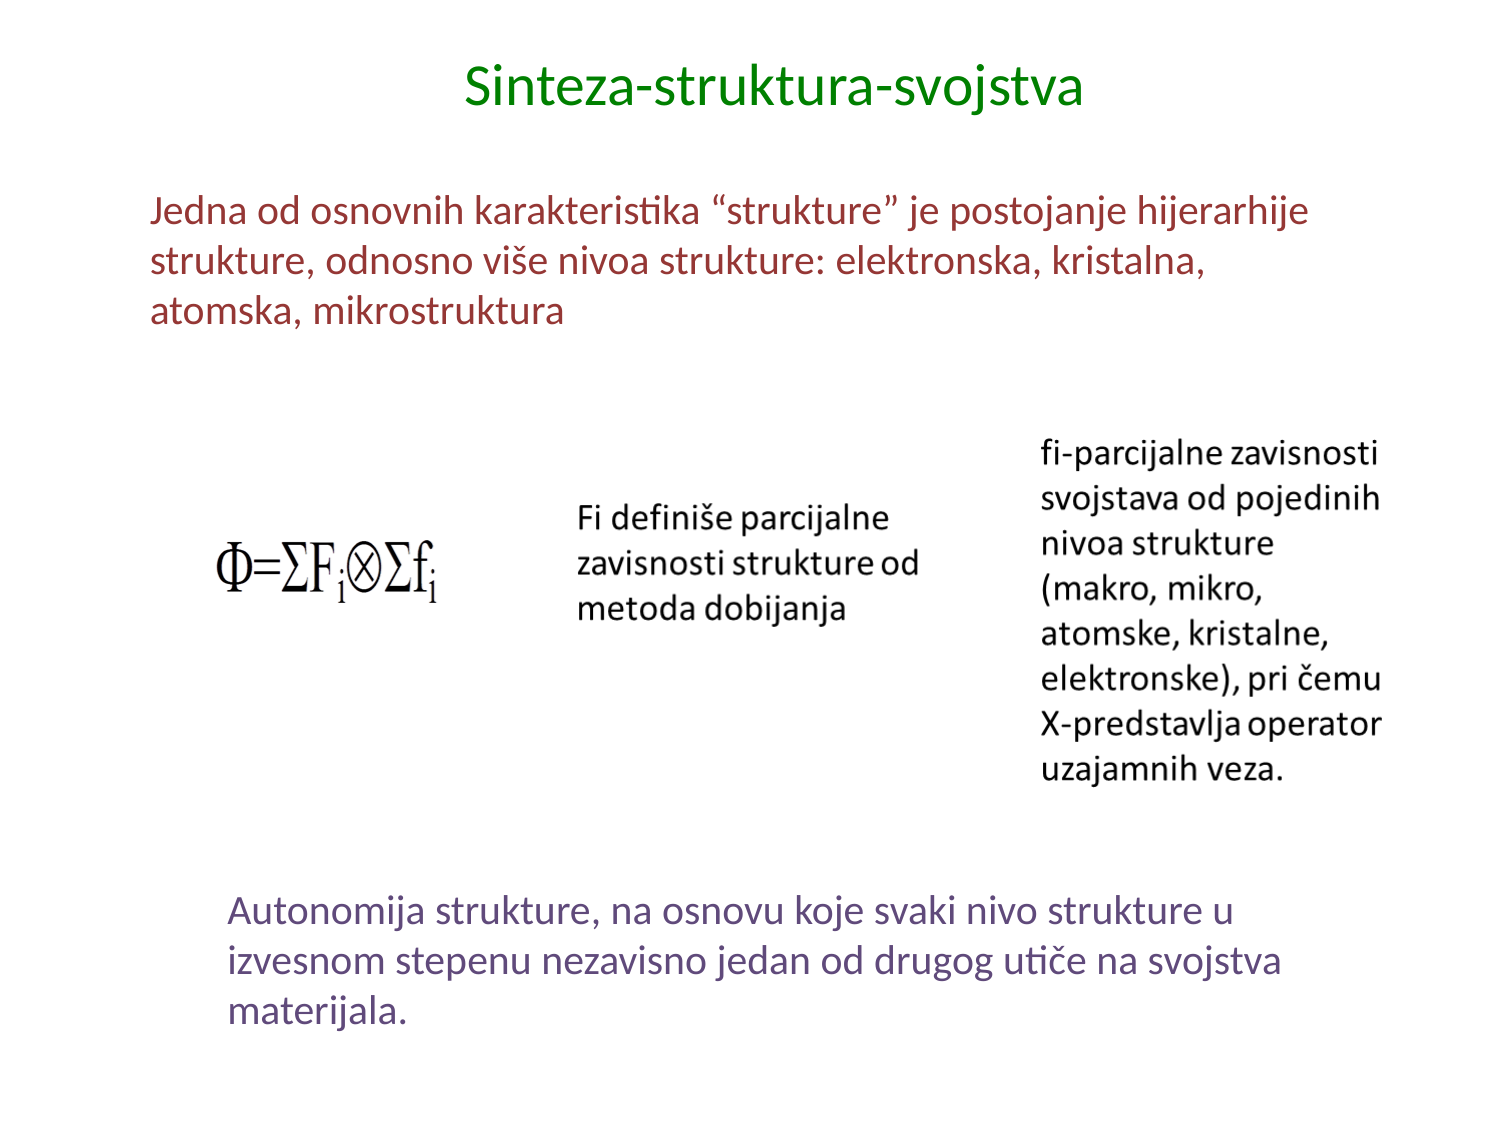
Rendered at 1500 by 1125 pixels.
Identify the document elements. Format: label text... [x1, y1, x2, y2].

subtitle [882, 404, 1500, 517]
text_box Autonomija strukture, na osnovu koje svaki nivo strukture u izvesnom stepenu nezavisno jedan od drugog utiče na svojstva materijala. [212, 875, 1387, 1040]
text_box Jedna od osnovnih karakteristika “strukture” je postojanje hijerarhije strukture, odnosno više nivoa strukture: elektronska, kristalna, atomska, mikrostruktura [135, 175, 1363, 341]
picture [215, 417, 1500, 814]
title Sinteza-struktura-svojstva [249, 37, 1300, 125]
